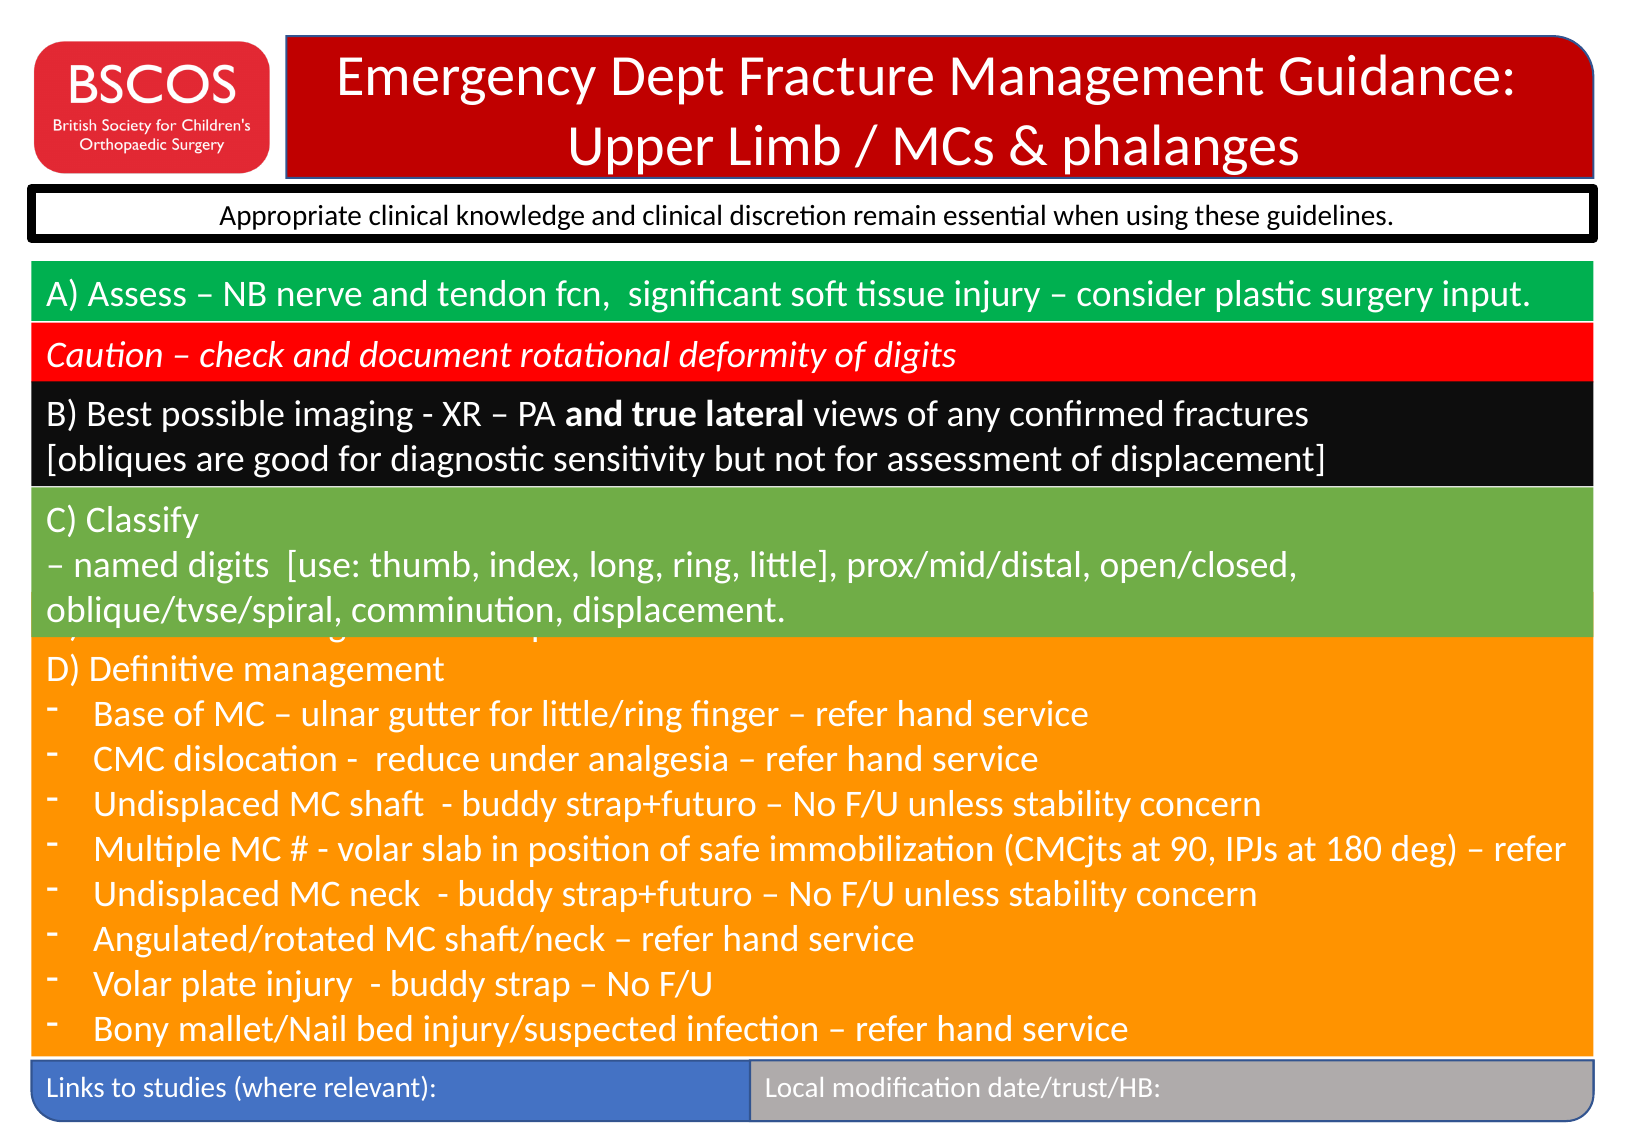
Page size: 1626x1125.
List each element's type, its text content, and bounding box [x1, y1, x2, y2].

text_box Emergency Dept Fracture Management Guidance: Upper Limb / MCs & phalanges [285, 35, 1595, 179]
text_box [748, 1059, 1595, 1123]
text_box A) Assess – NB nerve and tendon fcn, significant soft tissue injury – consider plastic surgery input. [31, 261, 1594, 321]
text_box D) Definitive management – Scaphoid D) Definitive management Base of MC – ulnar gutter for little/ring finger – refer hand service CMC dislocation - reduce under analgesia – refer hand service Undisplaced MC shaft - buddy strap+futuro – No F/U unless stability concern Multiple MC # - volar slab in position of safe immobilization (CMCjts at 90, IPJs at 180 deg) – refer Undisplaced MC neck - buddy strap+futuro – No F/U unless stability concern Angulated/rotated MC shaft/neck – refer hand service Volar plate injury - buddy strap – No F/U Bony mallet/Nail bed injury/suspected infection – refer hand service [31, 638, 1594, 1057]
text_box Links to studies (where relevant): [31, 1060, 538, 1125]
text_box Local modification date/trust/HB: [750, 1060, 1257, 1111]
text_box [30, 1059, 748, 1123]
text_box B) Best possible imaging - XR – PA and true lateral views of any confirmed fractures [obliques are good for diagnostic sensitivity but not for assessment of displacement] [31, 381, 1594, 487]
picture [31, 37, 272, 177]
text_box Caution – check and document rotational deformity of digits [31, 322, 1594, 381]
text_box Appropriate clinical knowledge and clinical discretion remain essential when using these guidelines. [31, 188, 1594, 239]
text_box C) Classify – named digits [use: thumb, index, long, ring, little], prox/mid/distal, open/closed, oblique/tvse/spiral, comminution, displacement. [31, 487, 1594, 638]
